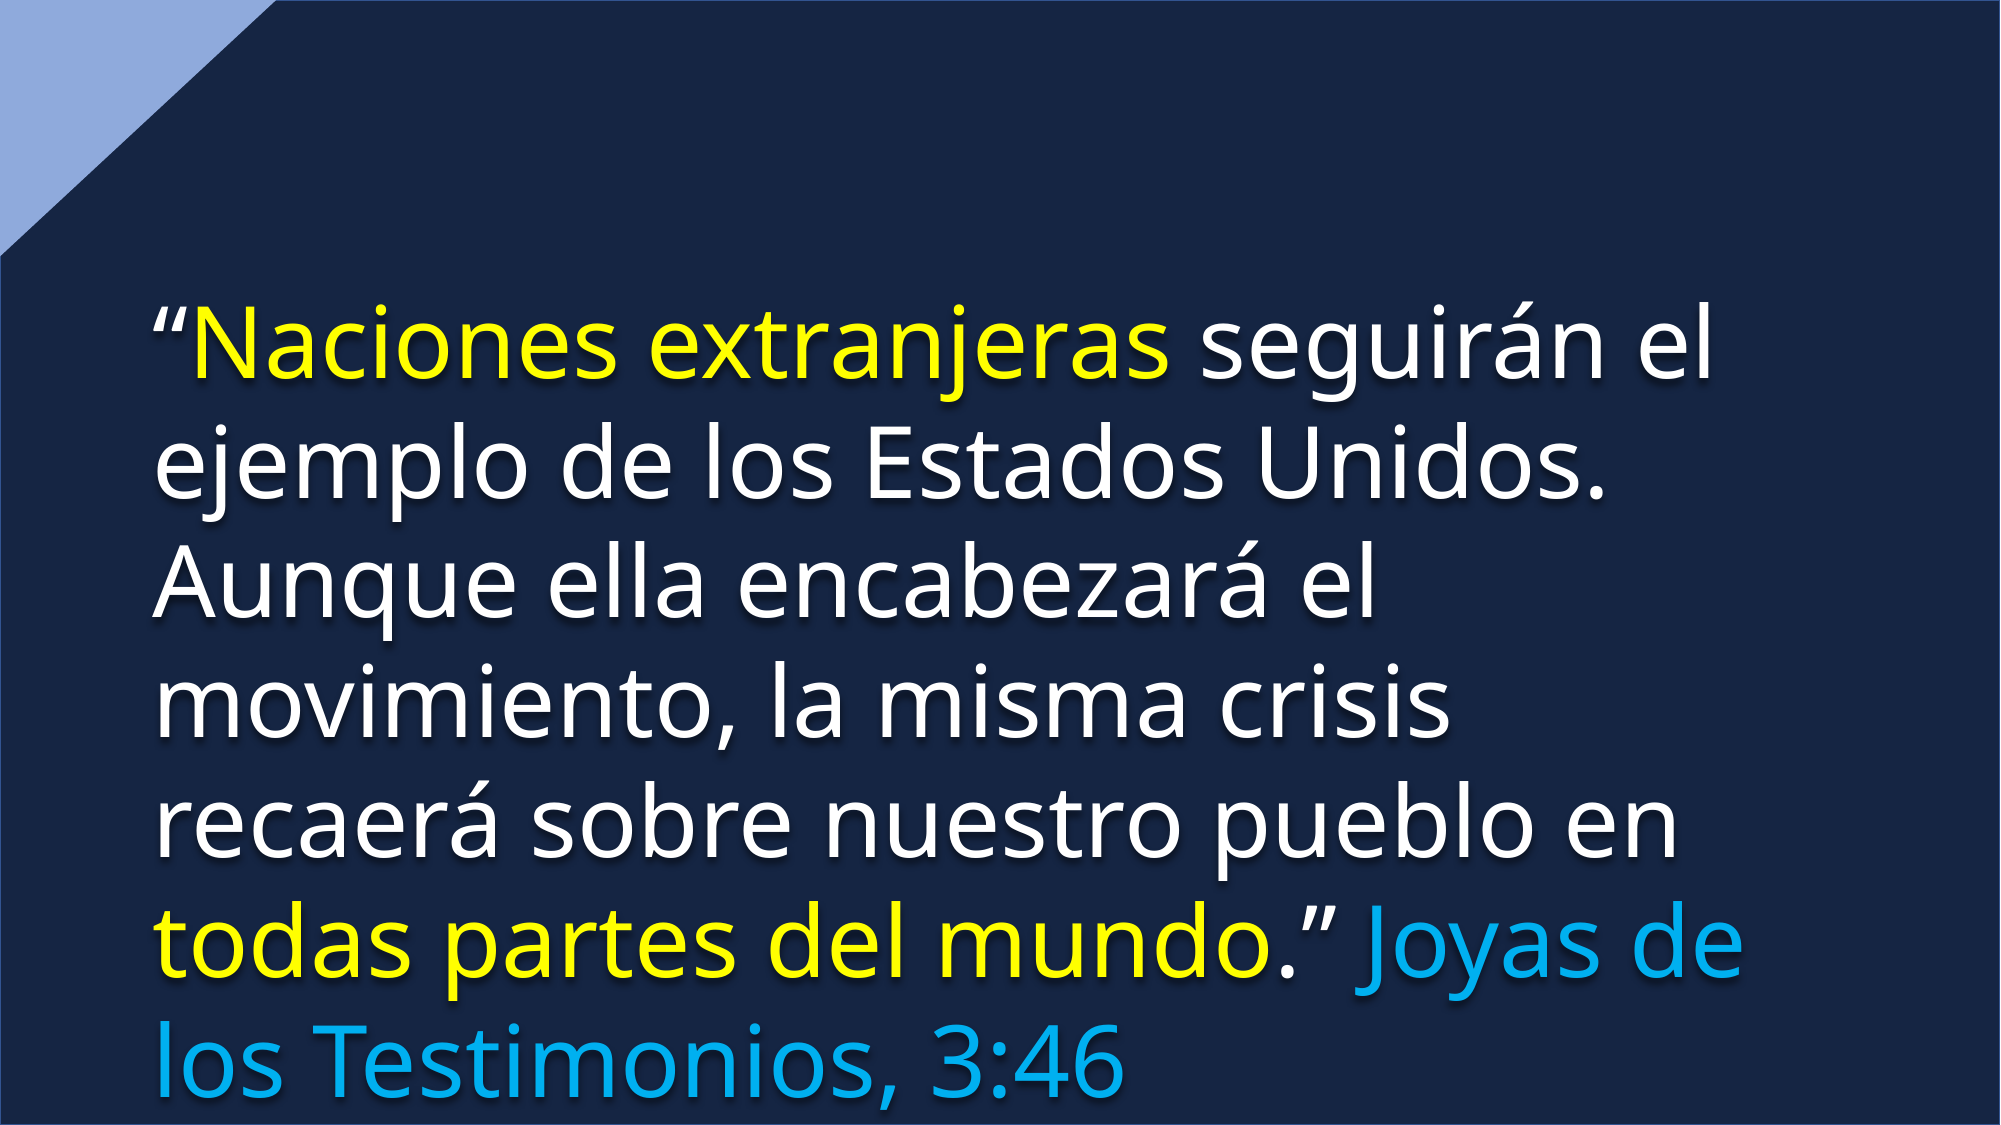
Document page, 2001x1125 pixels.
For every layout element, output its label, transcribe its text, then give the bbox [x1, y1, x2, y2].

text_box [0, 0, 2000, 1125]
text_box [0, 0, 278, 258]
text_box “Naciones extranjeras seguirán el ejemplo de los Estados Unidos. Aunque ella encabezará el movimiento, la misma crisis recaerá sobre nuestro pueblo en todas partes del mundo.” Joyas de los Testimonios, 3:46 [137, 270, 1782, 1125]
